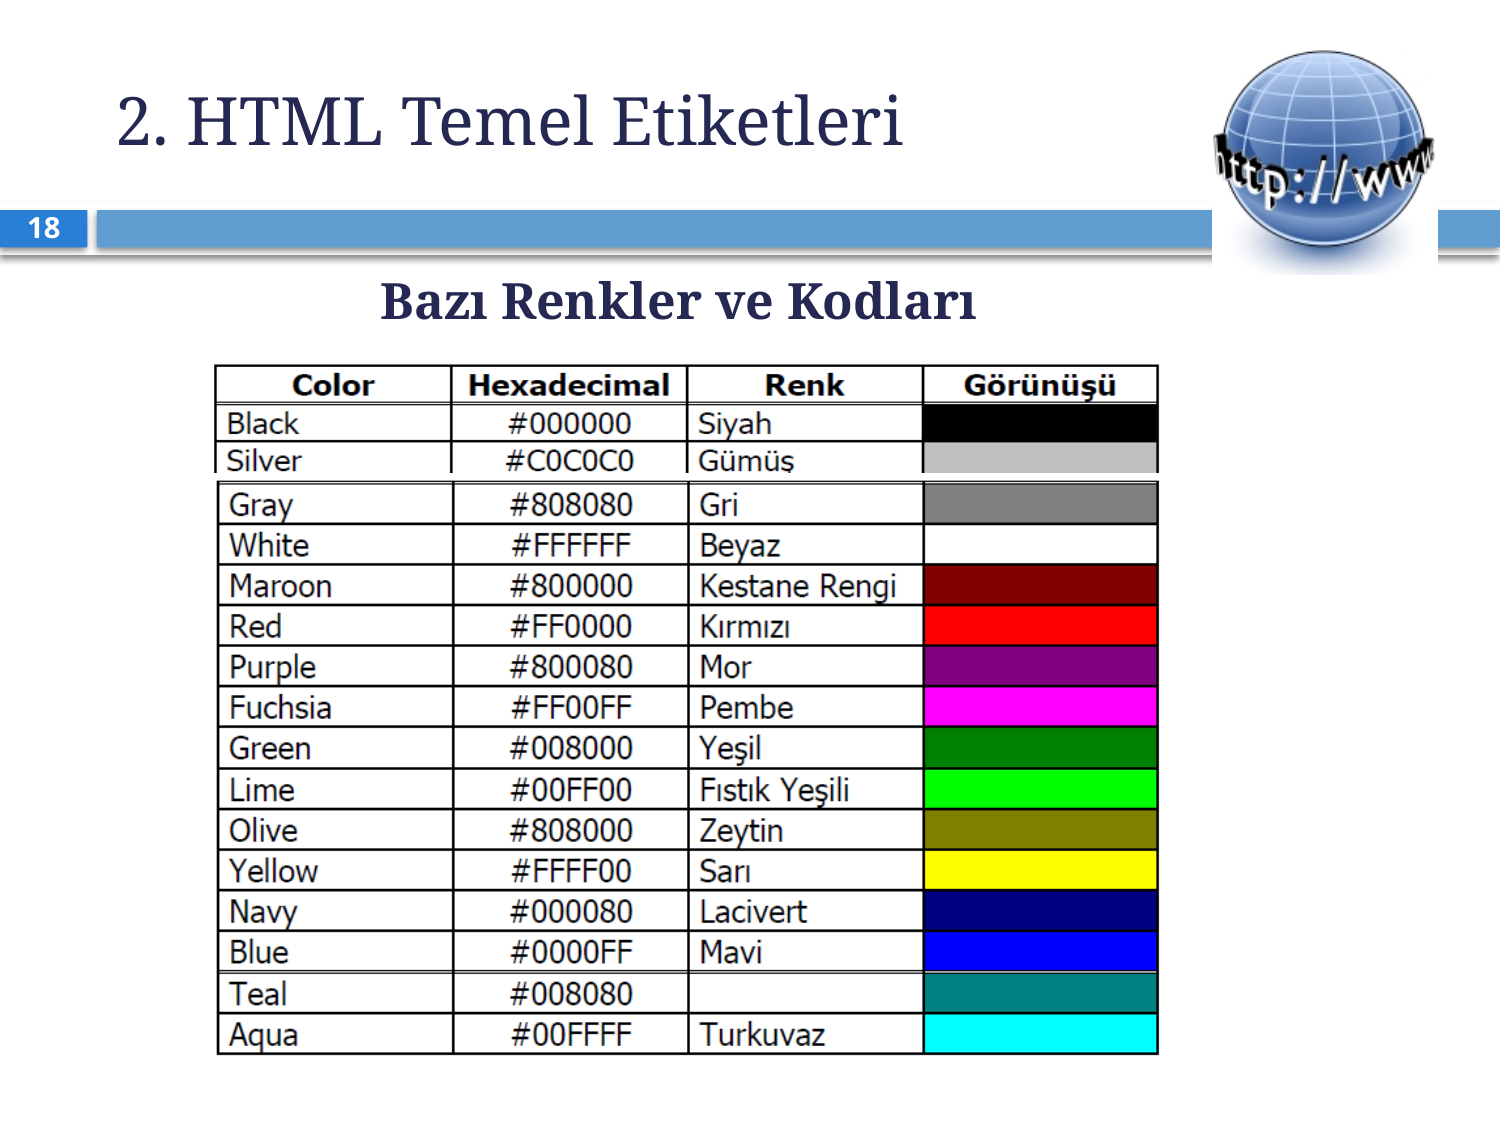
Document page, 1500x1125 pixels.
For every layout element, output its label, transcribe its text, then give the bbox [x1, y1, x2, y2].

title 2. HTML Temel Etiketleri [100, 37, 1438, 200]
slide_number 18 [0, 208, 88, 249]
picture [212, 361, 1163, 1063]
picture [1212, 49, 1438, 276]
text_box Bazı Renkler ve Kodları [366, 262, 993, 338]
